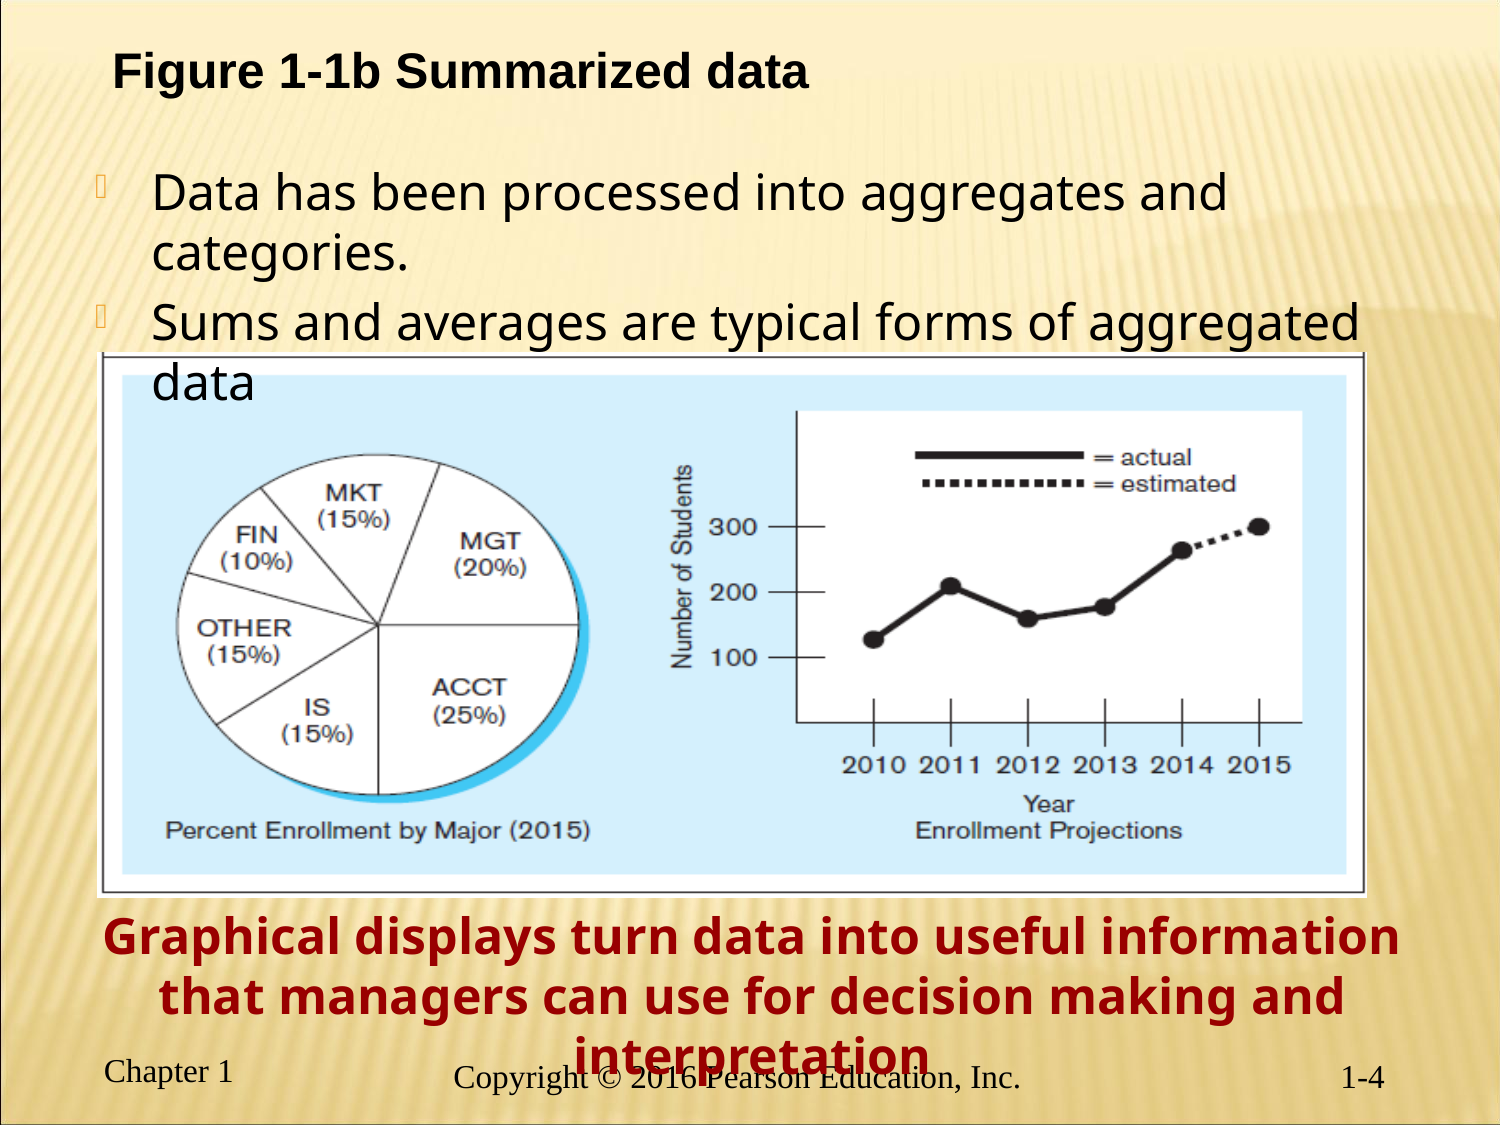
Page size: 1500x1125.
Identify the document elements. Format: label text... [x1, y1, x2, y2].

text_box Figure 1-1b Summarized data [97, 31, 825, 107]
text_box Graphical displays turn data into useful information that managers can use for decision making and interpretation [68, 897, 1437, 1093]
text_box Data has been processed into aggregates and categories. Sums and averages are typical forms of aggregated data [80, 152, 1384, 418]
picture [0, 0, 1500, 1125]
